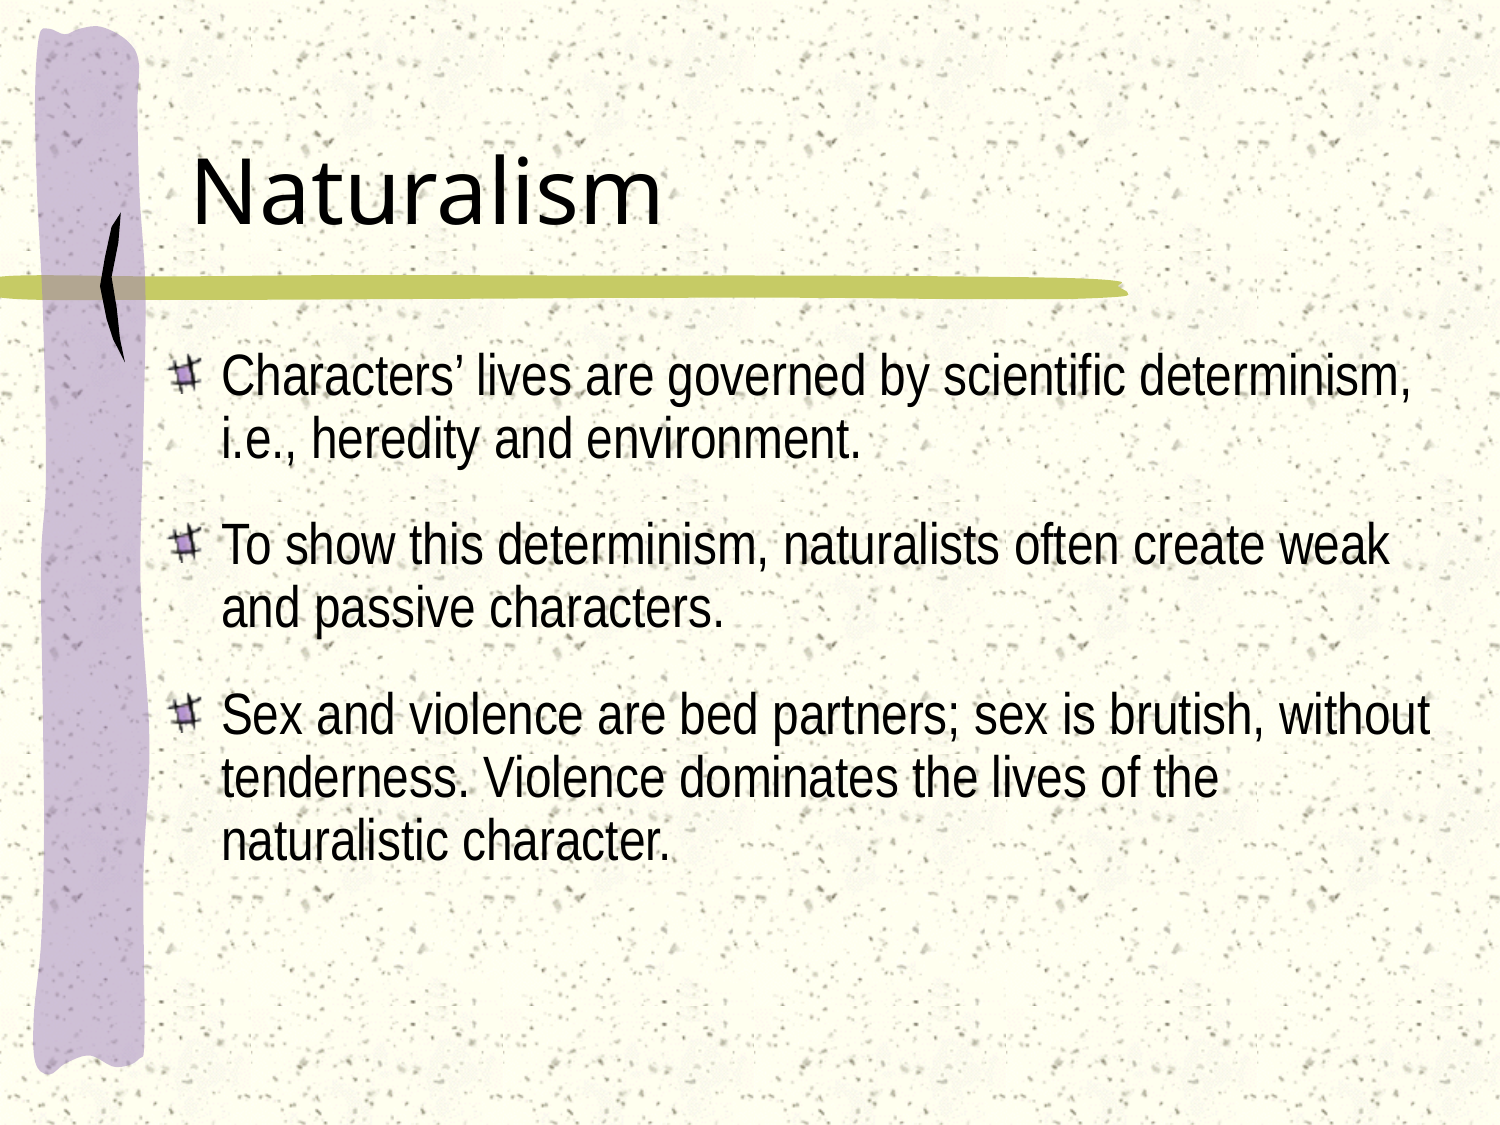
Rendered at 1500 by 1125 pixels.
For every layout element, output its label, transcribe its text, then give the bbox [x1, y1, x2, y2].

picture [165, 352, 206, 394]
picture [0, 0, 1500, 1125]
picture [165, 691, 206, 733]
picture [165, 521, 206, 563]
title Naturalism [174, 62, 1451, 251]
list Characters’ lives are governed by scientific determinism, i.e., heredity and environment. To show this determinism, naturalists often create weak and passive characters. Sex and violence are bed partners; sex is brutish, without tenderness. Violence dominates the lives of the naturalistic character. [149, 337, 1451, 1088]
